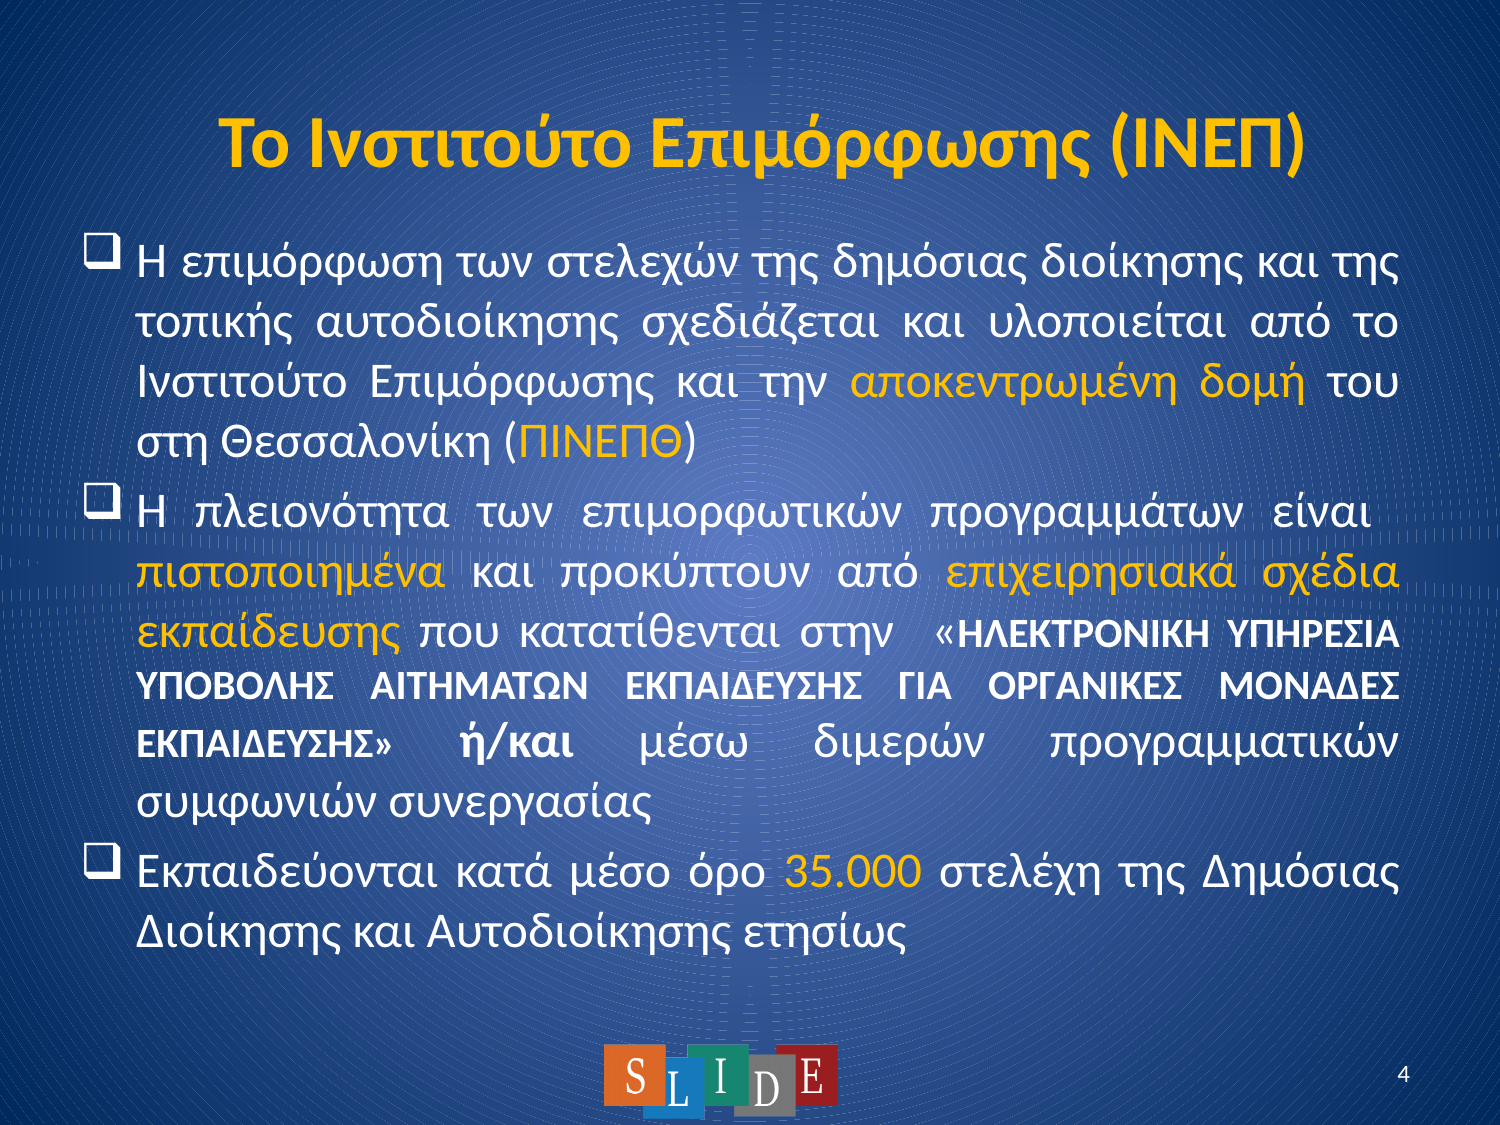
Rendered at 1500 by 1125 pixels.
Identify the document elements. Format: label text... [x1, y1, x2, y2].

picture [584, 1022, 854, 1125]
title Το Ινστιτούτο Επιμόρφωσης (INΕΠ) [88, 66, 1439, 209]
slide_number 4 [1074, 1042, 1425, 1103]
list Η επιμόρφωση των στελεχών της δημόσιας διοίκησης και της τοπικής αυτοδιοίκησης σχεδιάζεται και υλοποιείται από το Ινστιτούτο Επιμόρφωσης και την αποκεντρωμένη δομή του στη Θεσσαλονίκη (ΠΙΝΕΠΘ) Η πλειονότητα των επιμορφωτικών προγραμμάτων είναι πιστοποιημένα και προκύπτουν από επιχειρησιακά σχέδια εκπαίδευσης που κατατίθενται στην «ΗΛΕΚΤΡΟΝΙΚΗ ΥΠΗΡΕΣΙΑ ΥΠΟΒΟΛΗΣ ΑΙΤΗΜΑΤΩΝ ΕΚΠΑΙΔΕΥΣΗΣ ΓΙΑ ΟΡΓΑΝΙΚΕΣ ΜΟΝΑΔΕΣ ΕΚΠΑΙΔΕΥΣΗΣ» ή/και μέσω διμερών προγραμματικών συμφωνιών συνεργασίας Εκπαιδεύονται κατά μέσο όρο 35.000 στελέχη της Δημόσιας Διοίκησης και Αυτοδιοίκησης ετησίως [63, 218, 1417, 1002]
